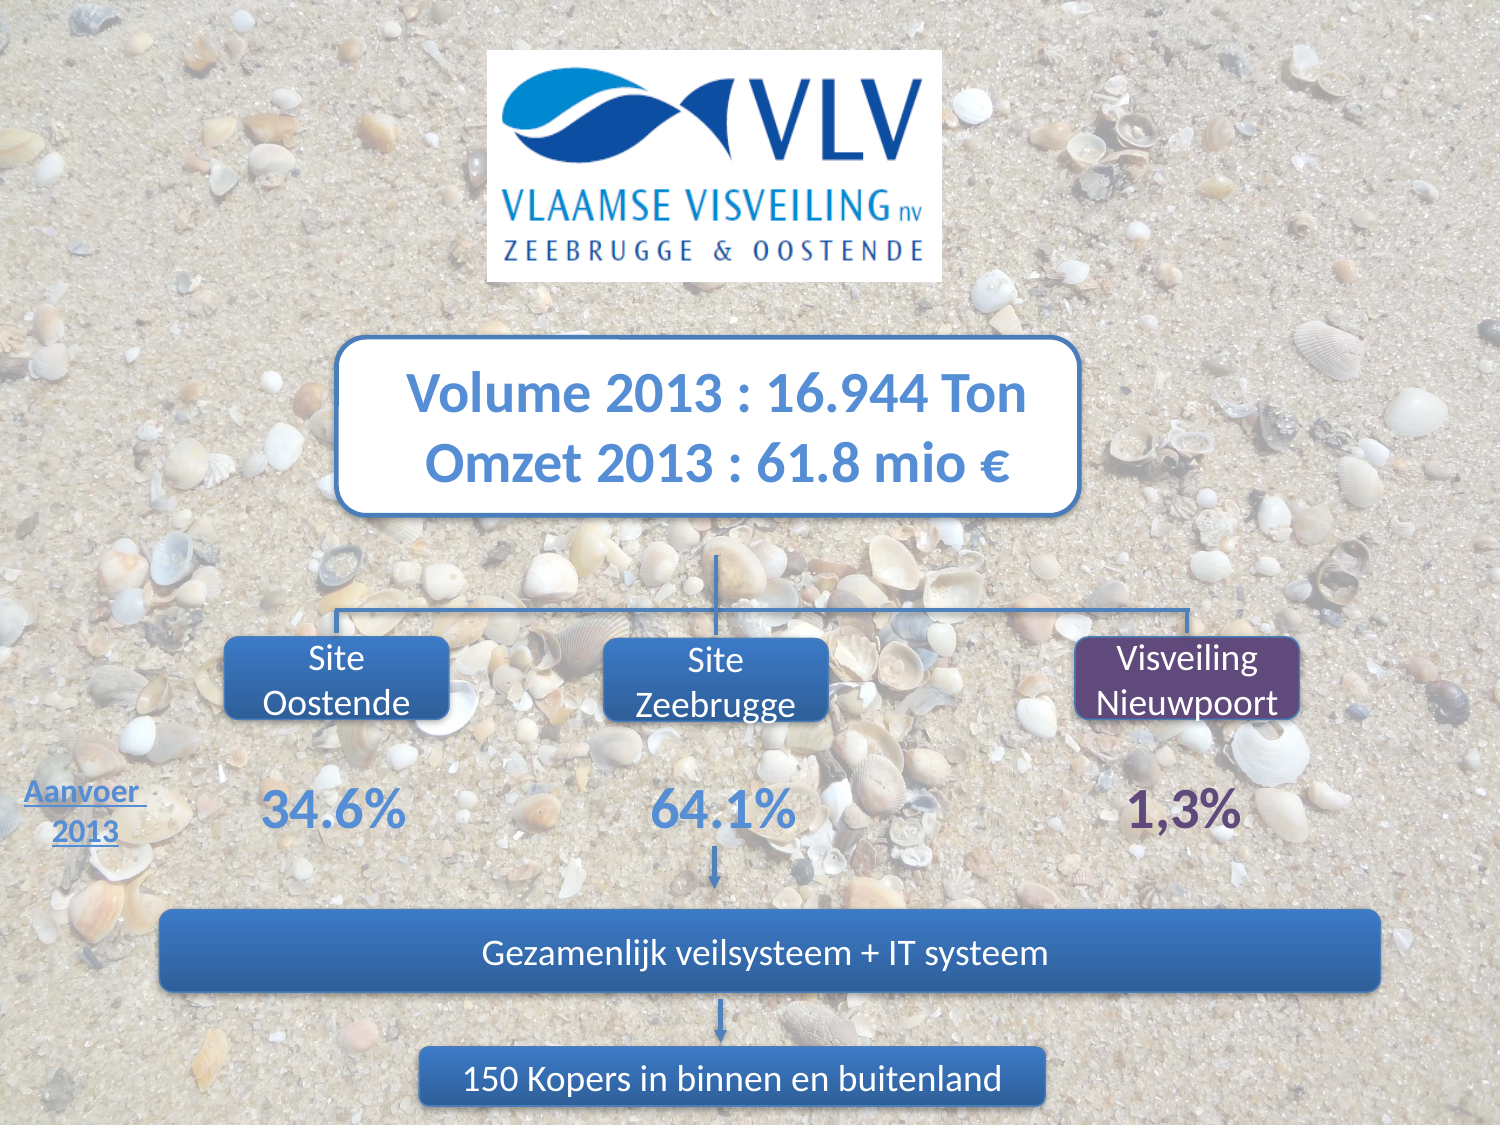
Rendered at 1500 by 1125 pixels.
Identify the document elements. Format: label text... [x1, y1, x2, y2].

text_box Aanvoer 2013 [0, 761, 201, 857]
text_box Gezamenlijk veilsysteem + IT systeem [158, 908, 1382, 993]
text_box Visveiling Nieuwpoort [1074, 636, 1301, 721]
text_box 1,3% [1068, 763, 1300, 848]
text_box 64.1% [608, 763, 839, 848]
text_box 150 Kopers in binnen en buitenland [418, 1046, 1047, 1107]
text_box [336, 336, 1099, 516]
text_box Site Oostende [223, 636, 450, 721]
text_box 34.6% [218, 763, 449, 848]
text_box Site Zeebrugge [602, 637, 829, 723]
picture [0, 0, 1500, 1125]
